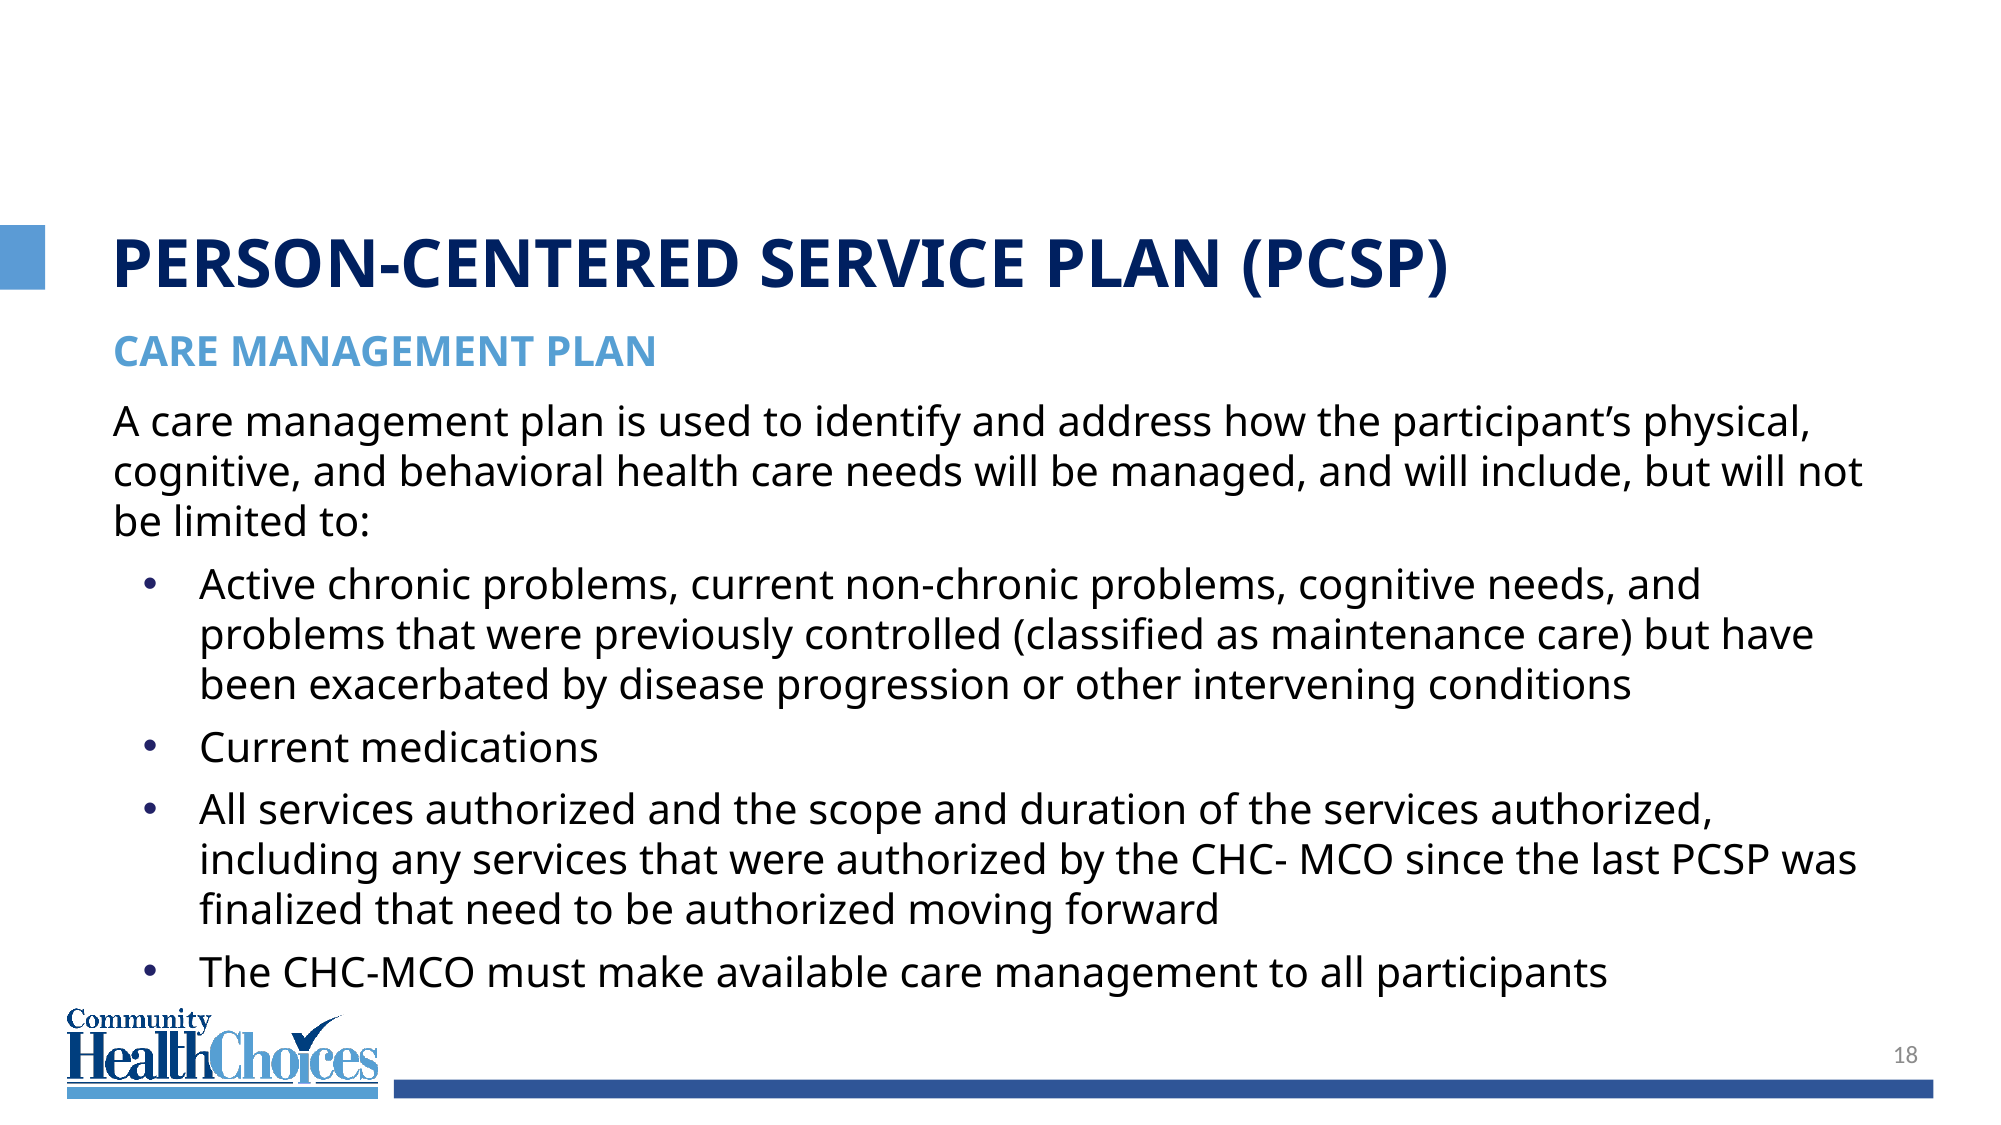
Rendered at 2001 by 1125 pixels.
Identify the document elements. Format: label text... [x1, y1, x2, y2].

list CARE MANAGEMENT PLAN A care management plan is used to identify and address how the participant’s physical, cognitive, and behavioral health care needs will be managed, and will include, but will not be limited to: Active chronic problems, current non-chronic problems, cognitive needs, and problems that were previously controlled (classified as maintenance care) but have been exacerbated by disease progression or other intervening conditions Current medications All services authorized and the scope and duration of the services authorized, including any services that were authorized by the CHC- MCO since the last PCSP was finalized that need to be authorized moving forward The CHC-MCO must make available care management to all participants [97, 316, 1900, 875]
list PERSON-CENTERED SERVICE PLAN (PCSP) [96, 218, 1718, 304]
text_box [393, 1079, 1934, 1099]
picture [67, 1008, 378, 1099]
slide_number 18 [1483, 1023, 1934, 1084]
text_box [0, 224, 46, 291]
